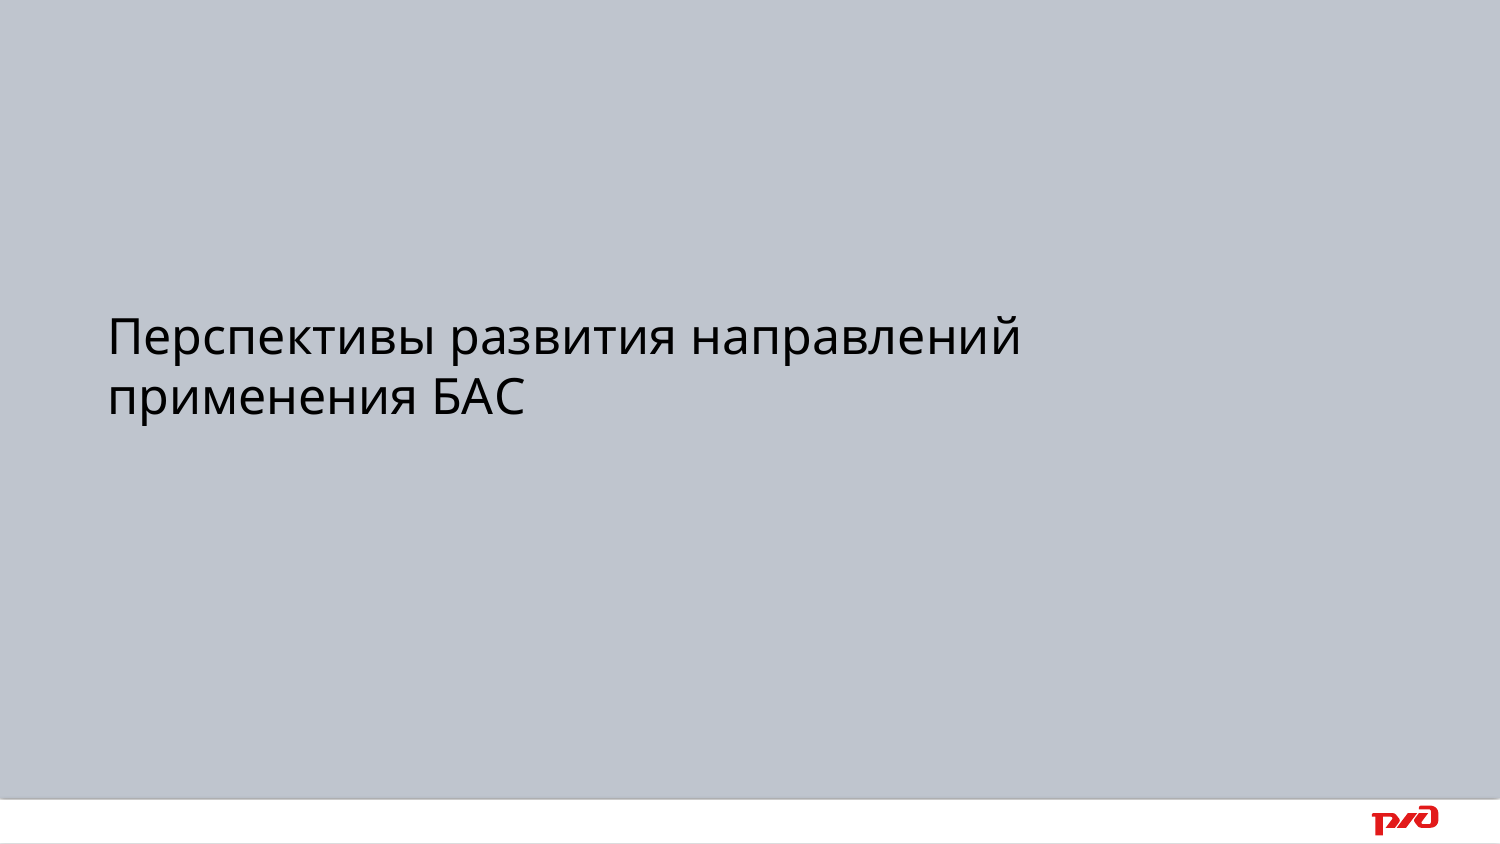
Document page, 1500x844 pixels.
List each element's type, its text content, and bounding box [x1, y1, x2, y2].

list Перспективы развития направлений применения БАС [35, 296, 1312, 482]
